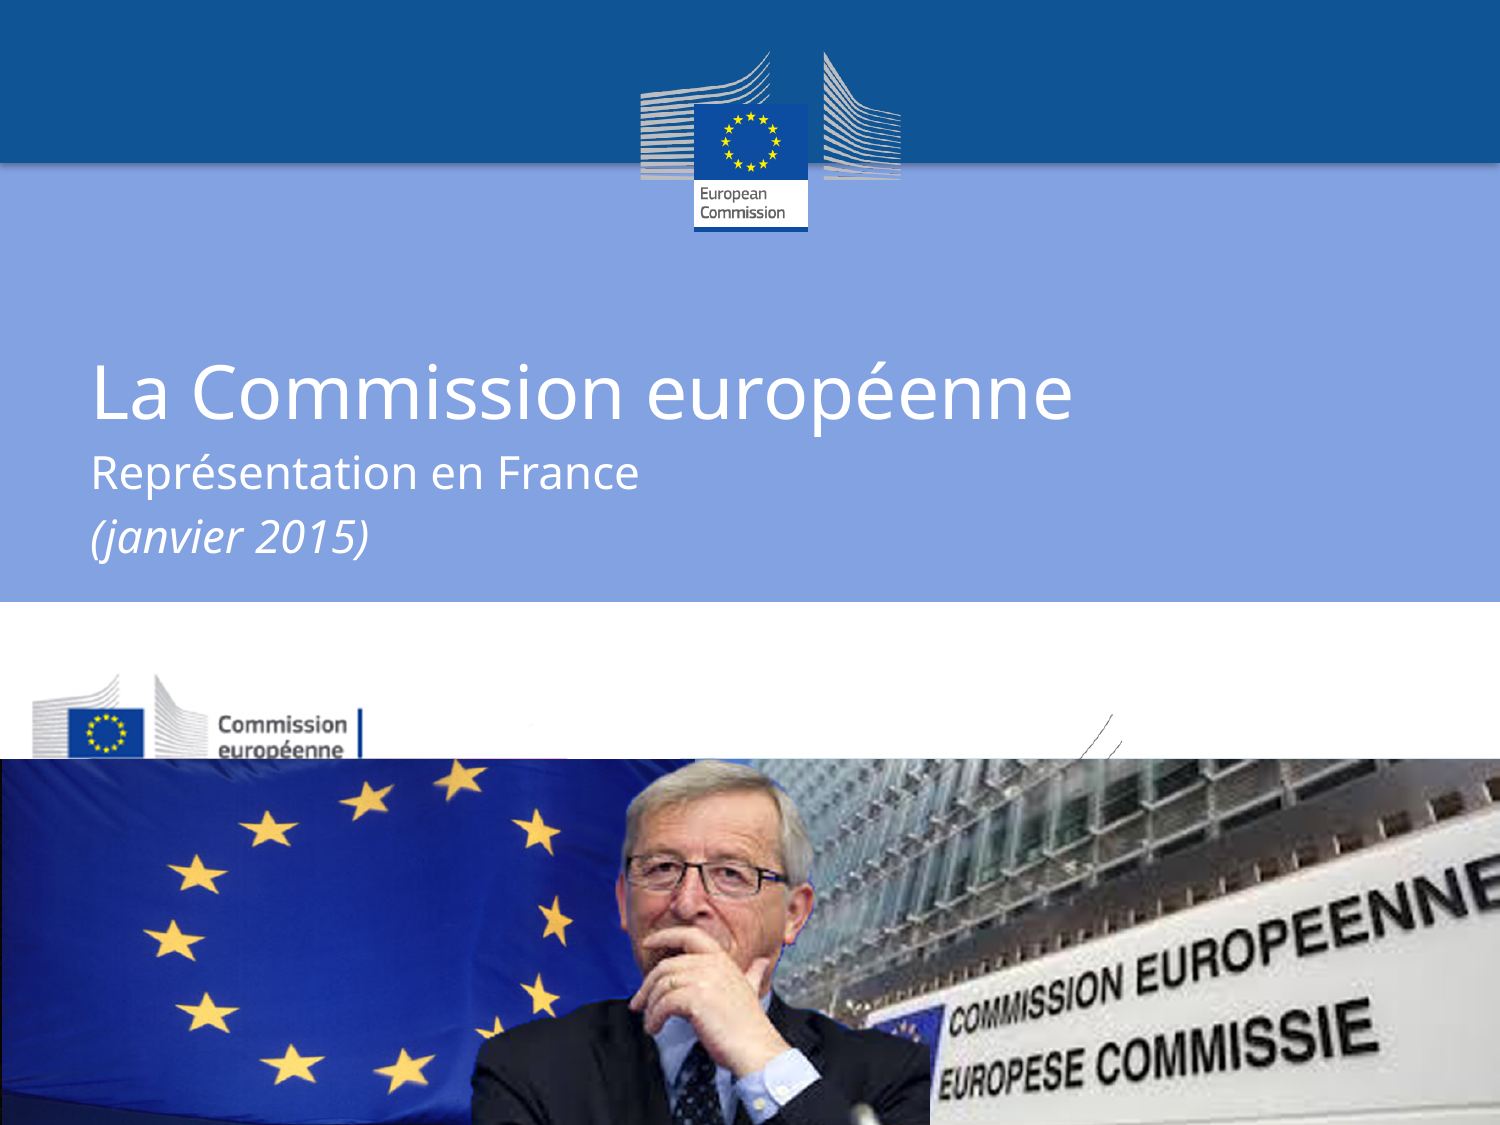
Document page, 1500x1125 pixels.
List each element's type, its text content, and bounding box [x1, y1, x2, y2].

list La Commission européenne Représentation en France (janvier 2015) [74, 231, 1426, 600]
picture [0, 602, 1500, 1125]
